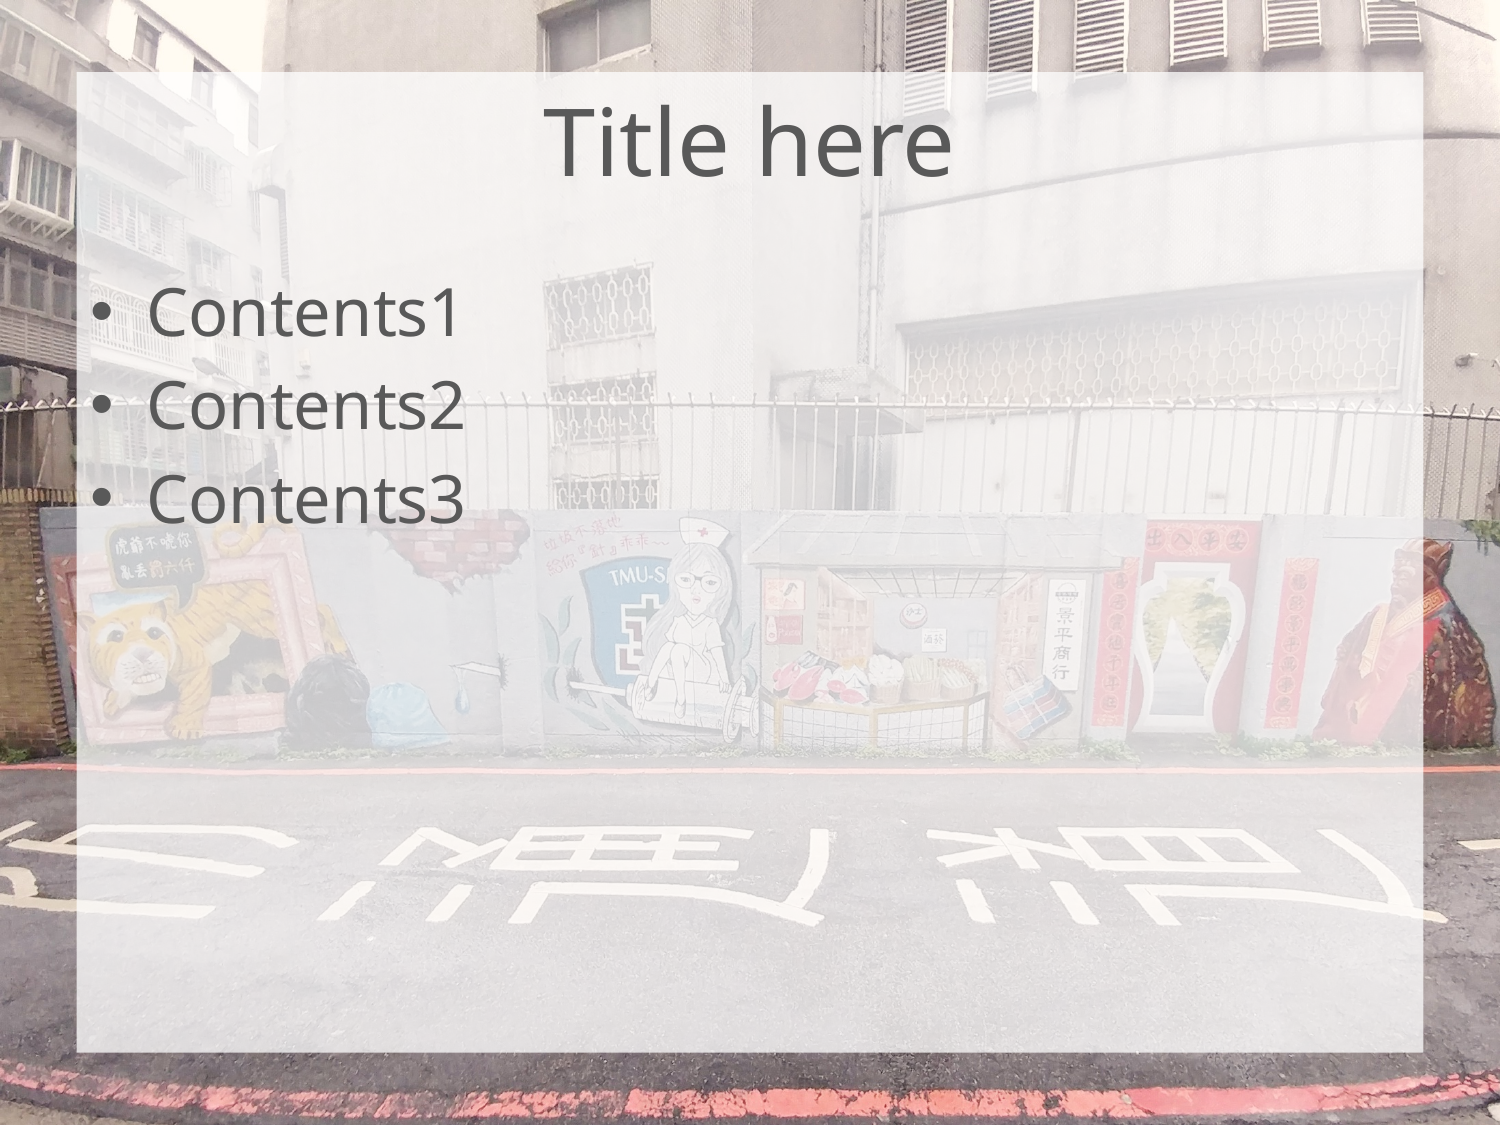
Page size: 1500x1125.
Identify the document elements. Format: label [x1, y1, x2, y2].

text_box [0, 0, 1500, 1125]
